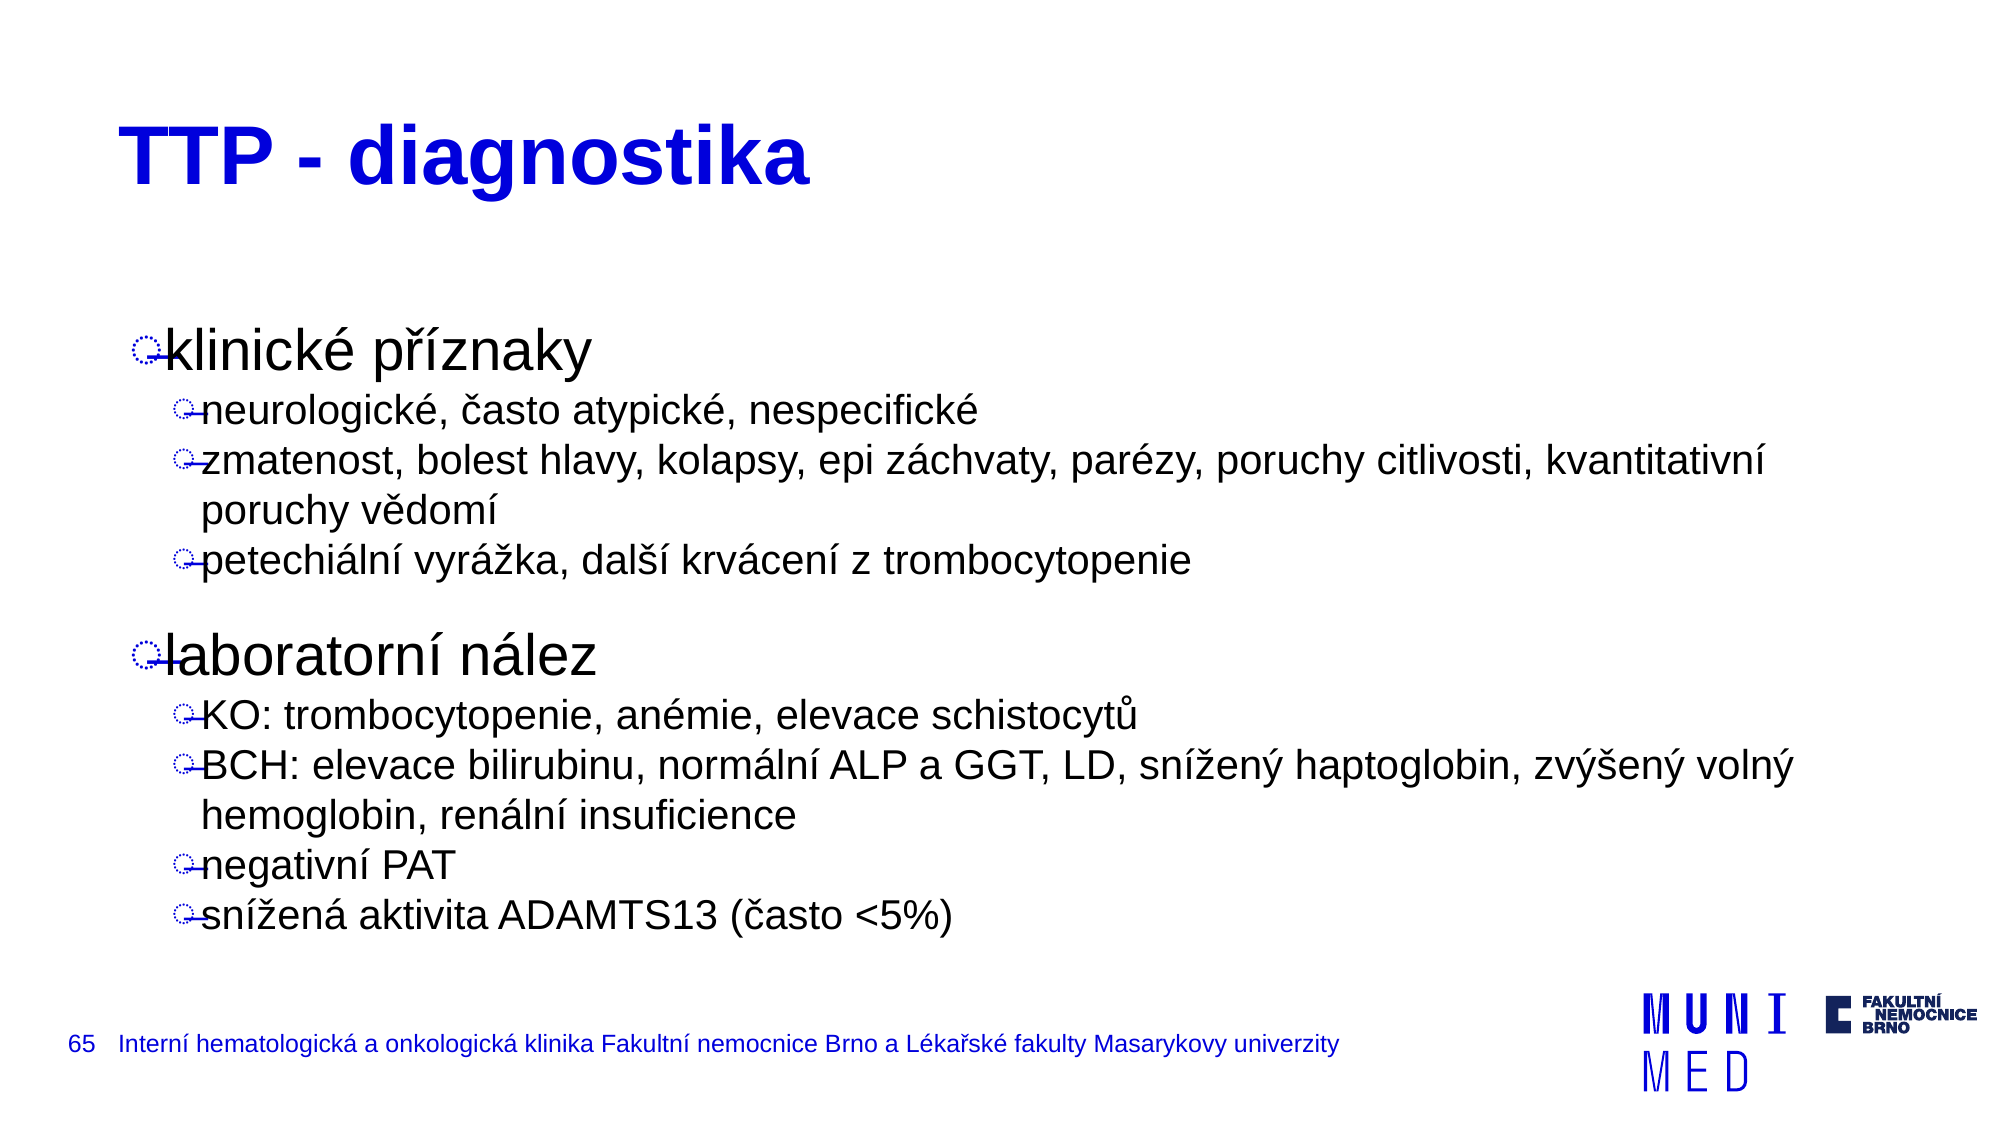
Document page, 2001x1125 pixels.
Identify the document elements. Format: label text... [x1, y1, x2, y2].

footer Interní hematologická a onkologická klinika Fakultní nemocnice Brno a Lékařské fakulty Masarykovy univerzity [118, 1021, 1418, 1063]
slide_number 65 [67, 1021, 110, 1063]
list klinické příznaky neurologické, často atypické, nespecifické zmatenost, bolest hlavy, kolapsy, epi záchvaty, parézy, poruchy citlivosti, kvantitativní poruchy vědomí petechiální vyrážka, další krvácení z trombocytopenie laboratorní nález KO: trombocytopenie, anémie, elevace schistocytů BCH: elevace bilirubinu, normální ALP a GGT, LD, snížený haptoglobin, zvýšený volný hemoglobin, renální insuficience negativní PAT snížená aktivita ADAMTS13 (často <5%) [118, 277, 1883, 957]
title TTP - diagnostika [118, 118, 1883, 193]
